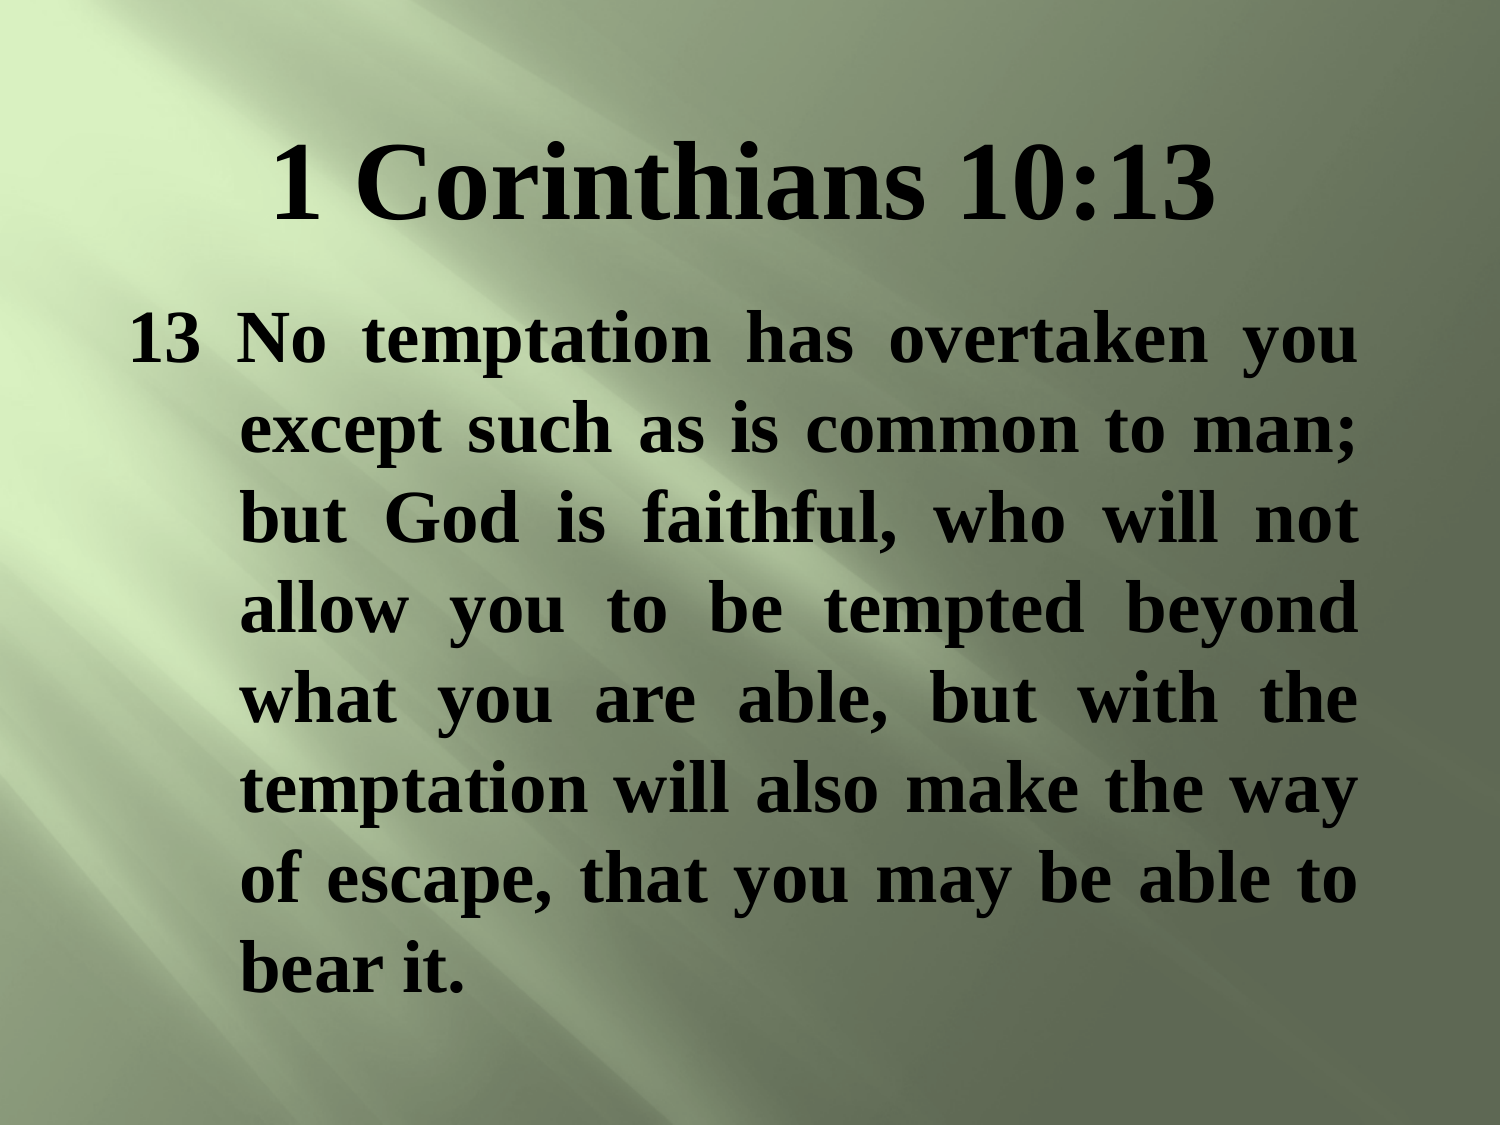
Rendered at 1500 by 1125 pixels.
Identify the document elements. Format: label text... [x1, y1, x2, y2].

text_box 1 Corinthians 10:13 13 No temptation has overtaken you except such as is common to man; but God is faithful, who will not allow you to be tempted beyond what you are able, but with the temptation will also make the way of escape, that you may be able to bear it. [112, 99, 1375, 1015]
